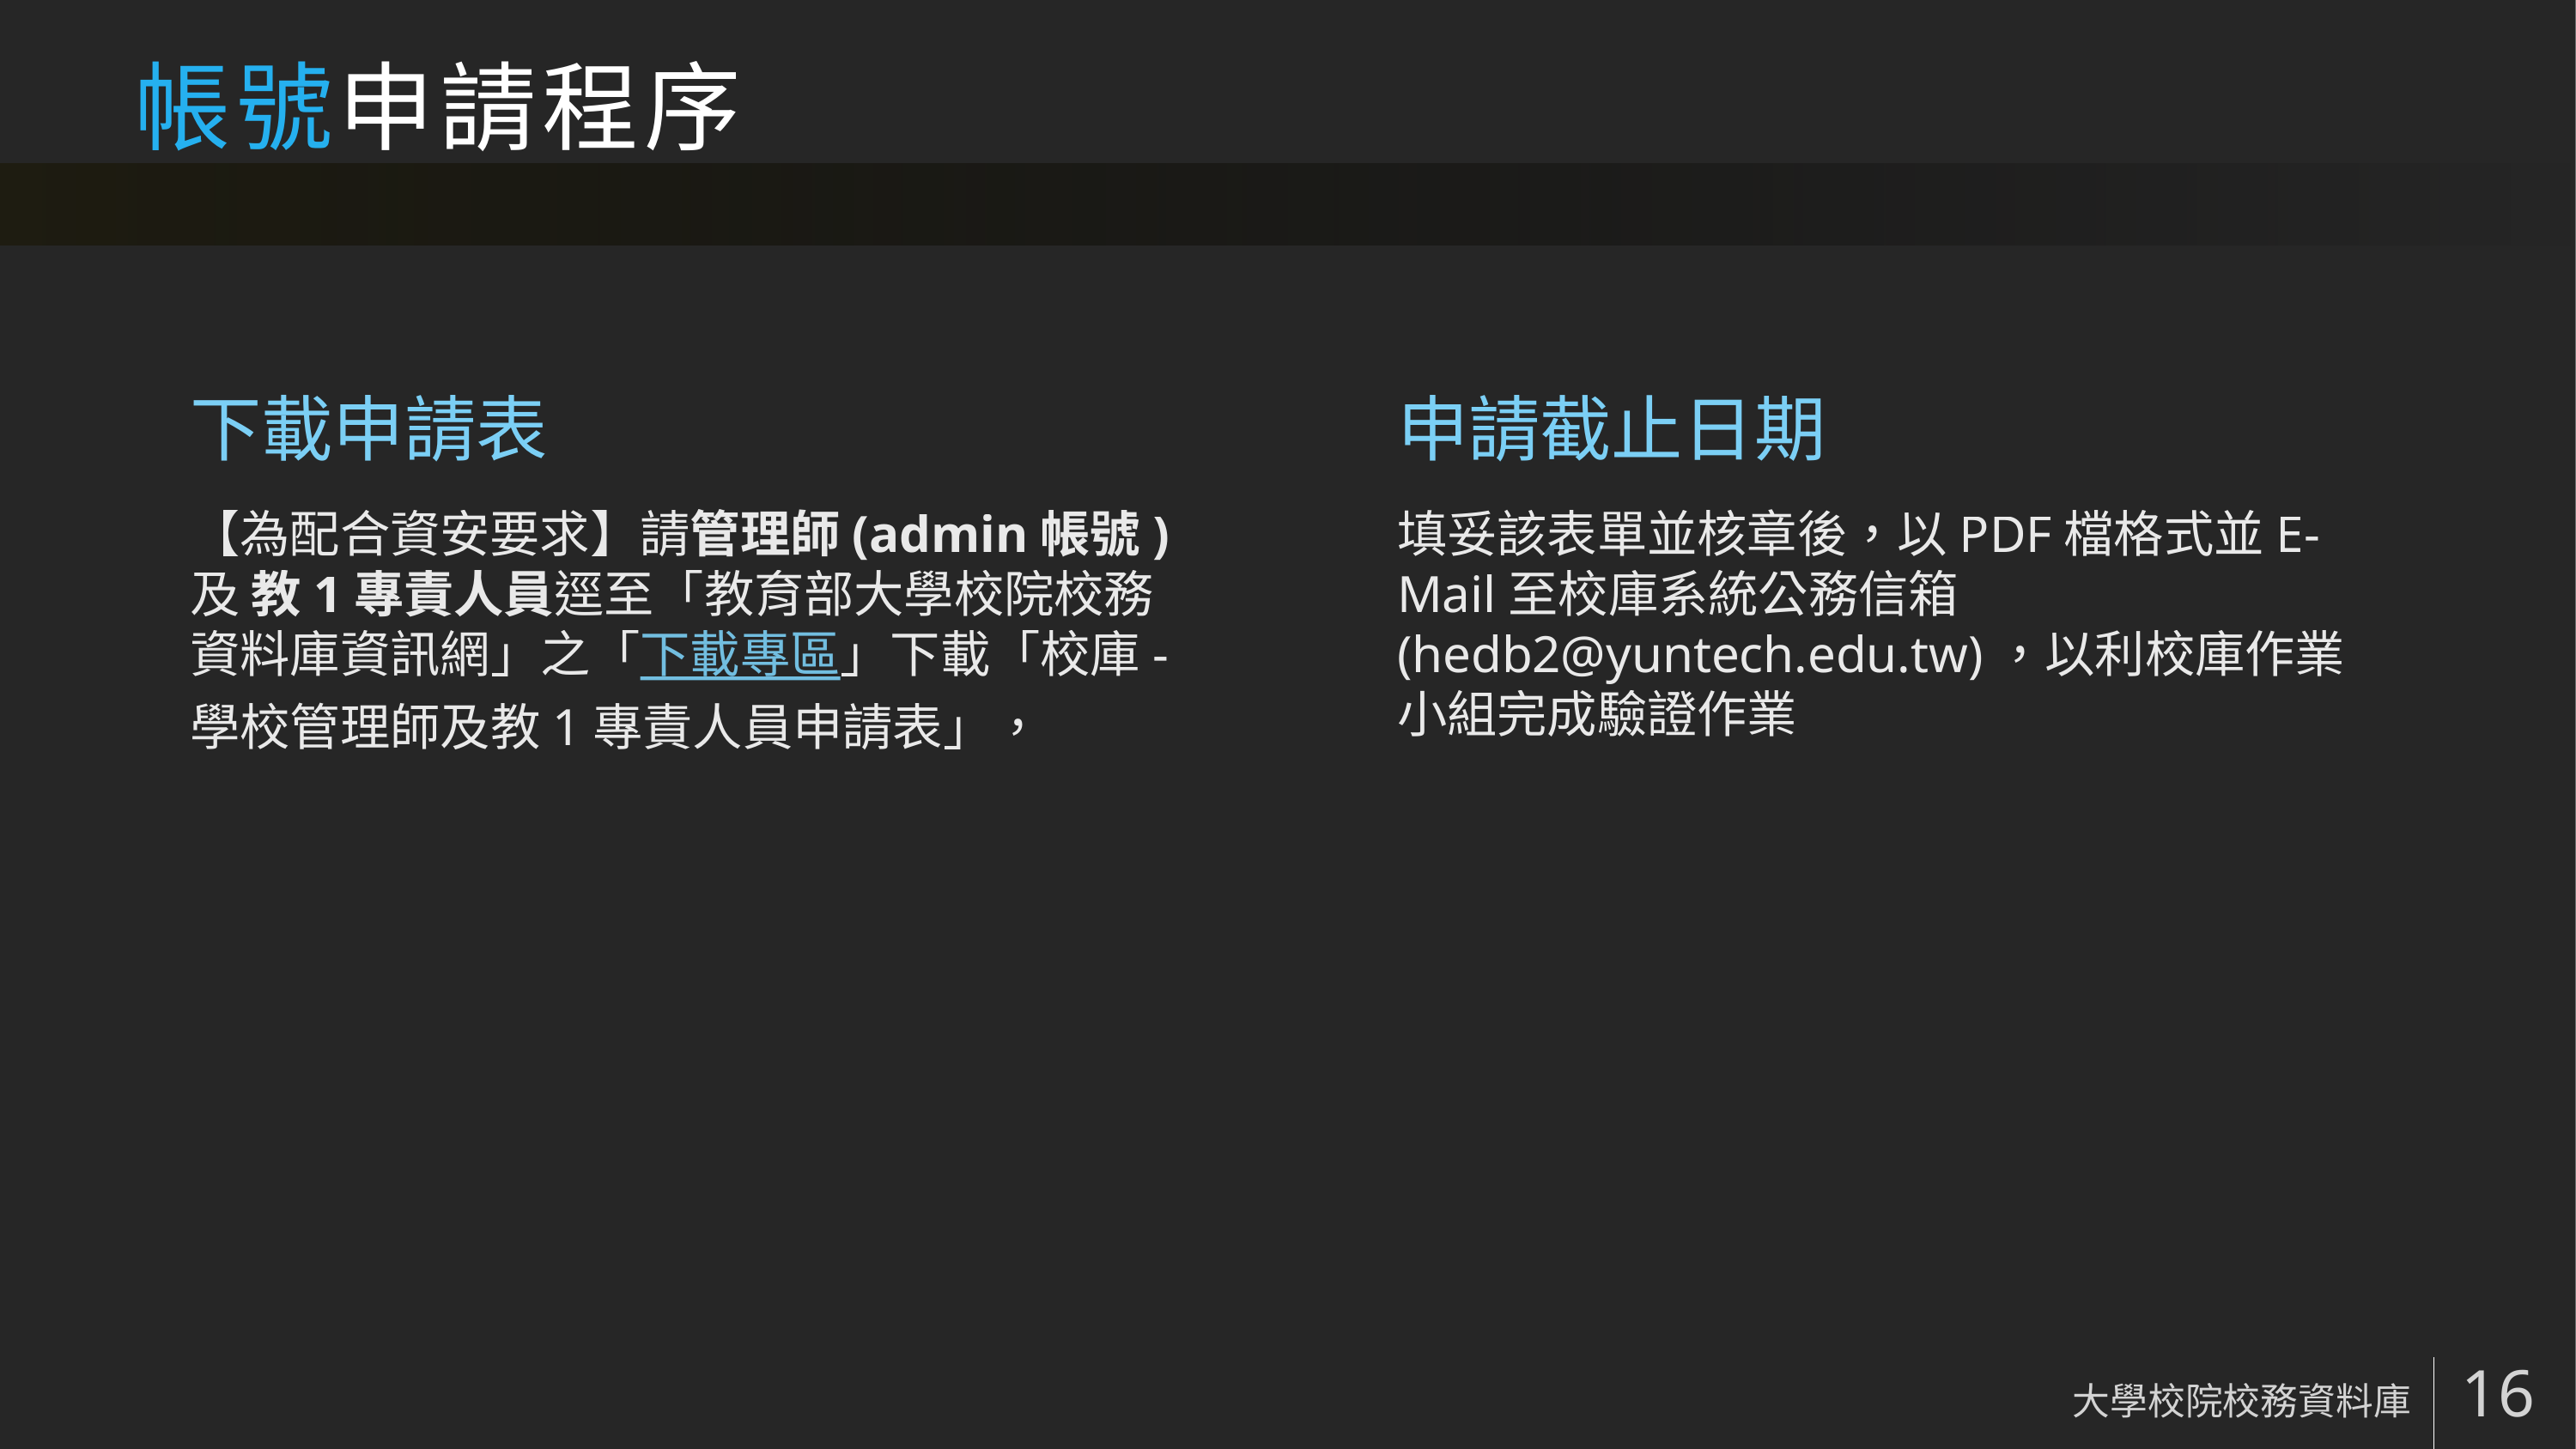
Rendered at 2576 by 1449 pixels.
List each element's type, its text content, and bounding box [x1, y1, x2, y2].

title 帳號申請程序 [111, 0, 2430, 174]
list 填妥該表單並核章後，以PDF檔格式並E-Mail至校庫系統公務信箱(hedb2@yuntech.edu.tw)，以利校庫作業小組完成驗證作業 [1374, 491, 2404, 1222]
list 【為配合資安要求】請管理師(admin帳號)及 教1專責人員逕至「教育部大學校院校務資料庫資訊網」之「下載專區」下載「校庫-學校管理師及教1專責人員申請表」， [167, 491, 1197, 1222]
slide_number 16 [2438, 1357, 2576, 1434]
footer 大學校院校務資料庫 [922, 1356, 2434, 1434]
list 申請截止日期 [1374, 359, 2404, 482]
list 下載申請表 [167, 359, 1197, 482]
